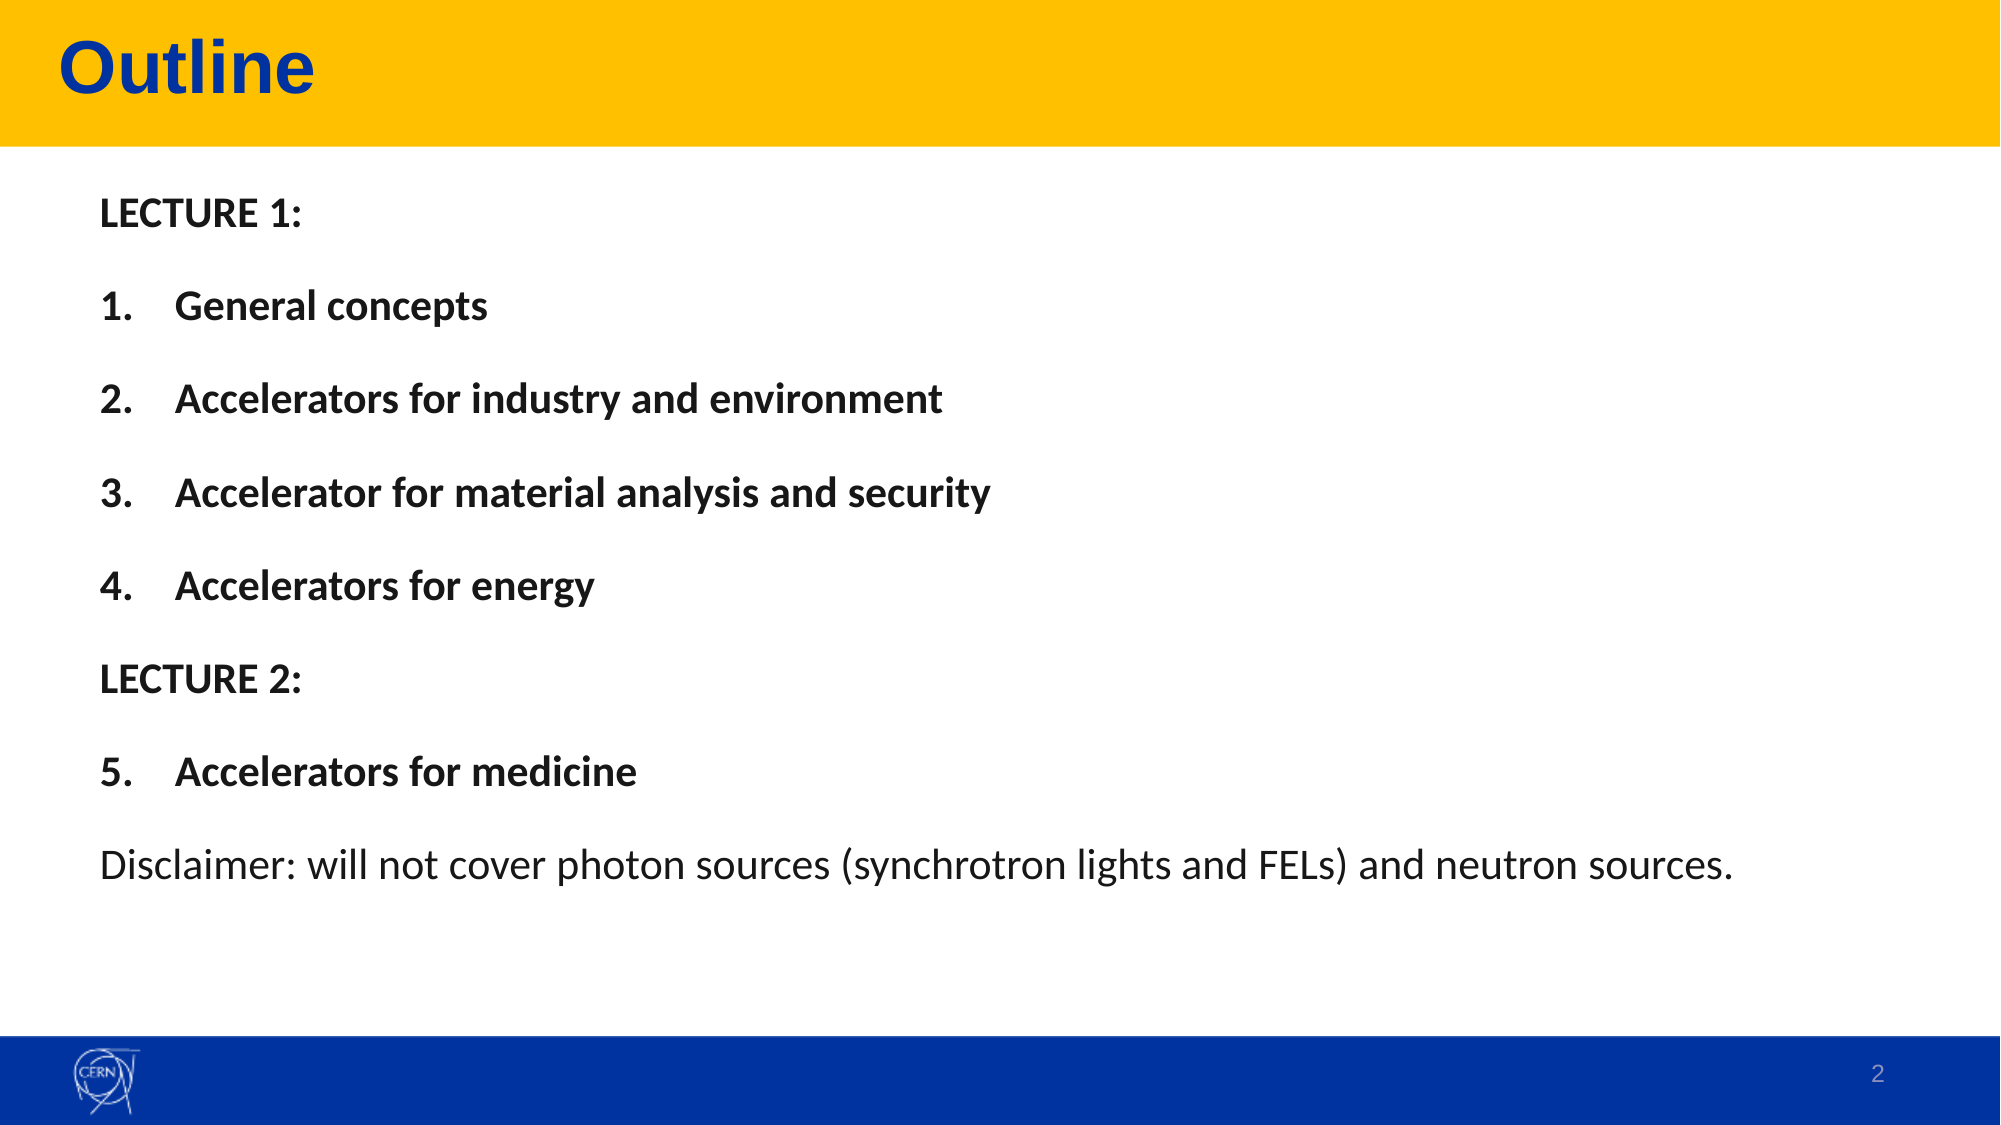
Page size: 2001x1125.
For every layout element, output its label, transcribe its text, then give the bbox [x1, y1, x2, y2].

picture [0, 1036, 2000, 1125]
list LECTURE 1: General concepts Accelerators for industry and environment Accelerator for material analysis and security Accelerators for energy LECTURE 2: Accelerators for medicine Disclaimer: will not cover photon sources (synchrotron lights and FELs) and neutron sources. [99, 189, 1900, 984]
slide_number 2 [1790, 1042, 1900, 1103]
title Outline [0, 0, 2000, 147]
